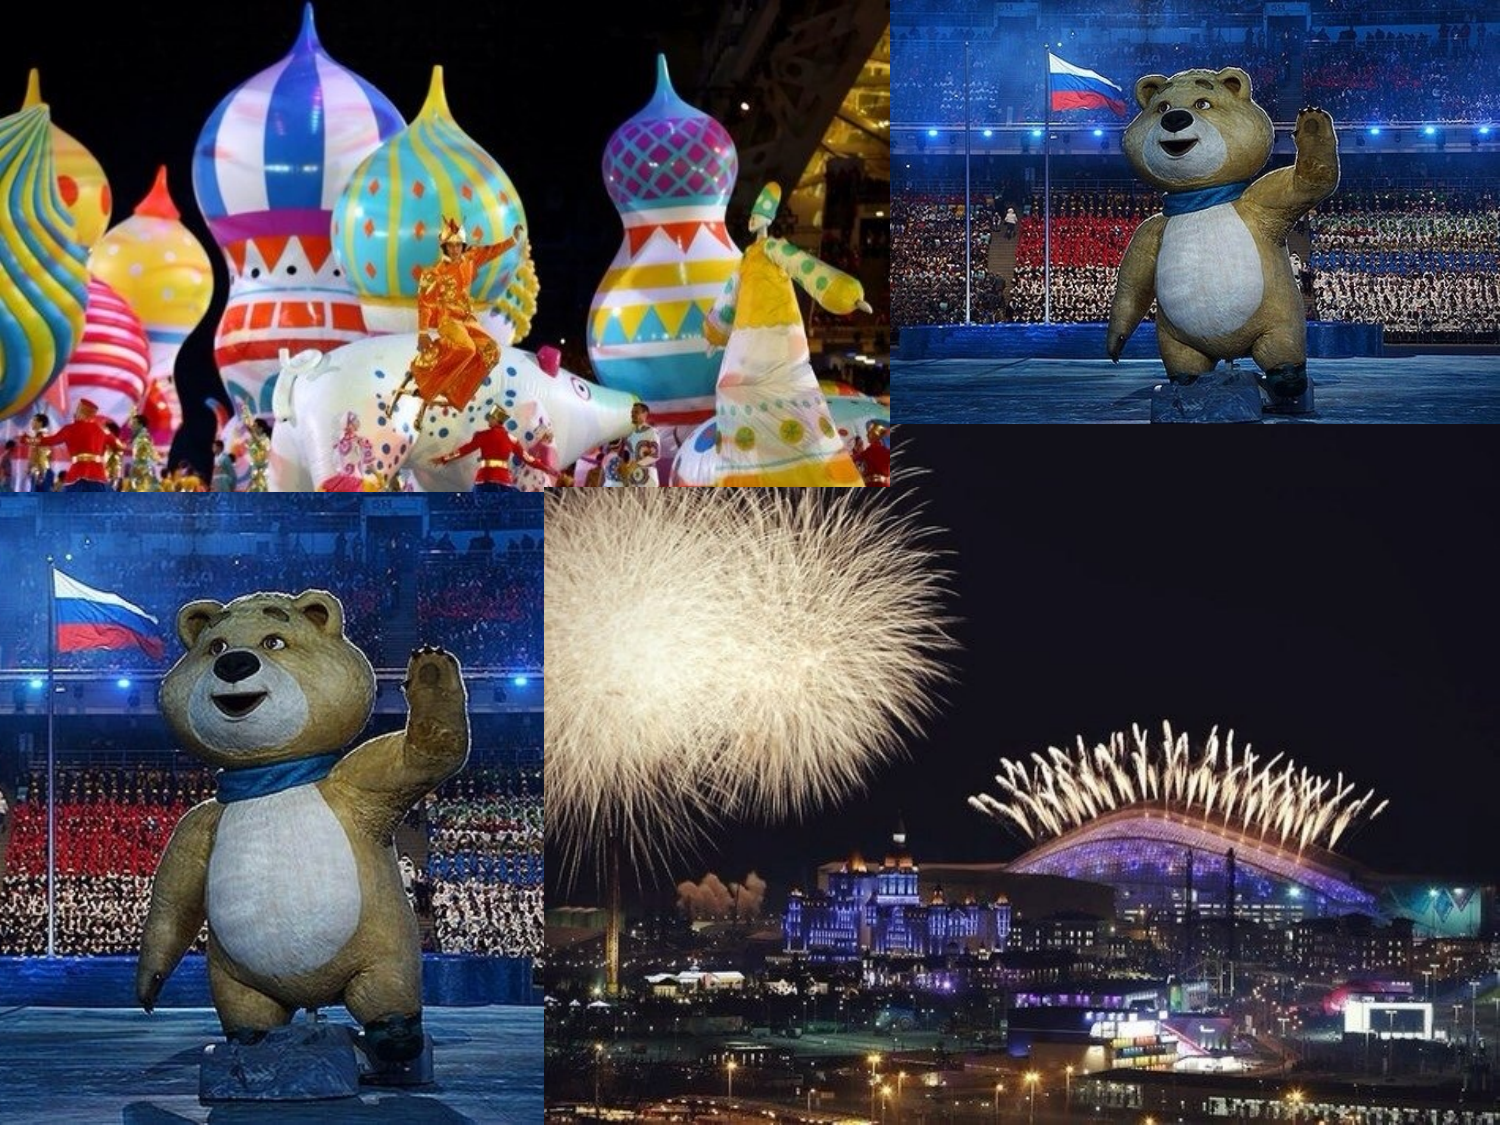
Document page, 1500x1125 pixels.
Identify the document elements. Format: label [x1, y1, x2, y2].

picture [0, 0, 1500, 1125]
list [891, 0, 1500, 424]
